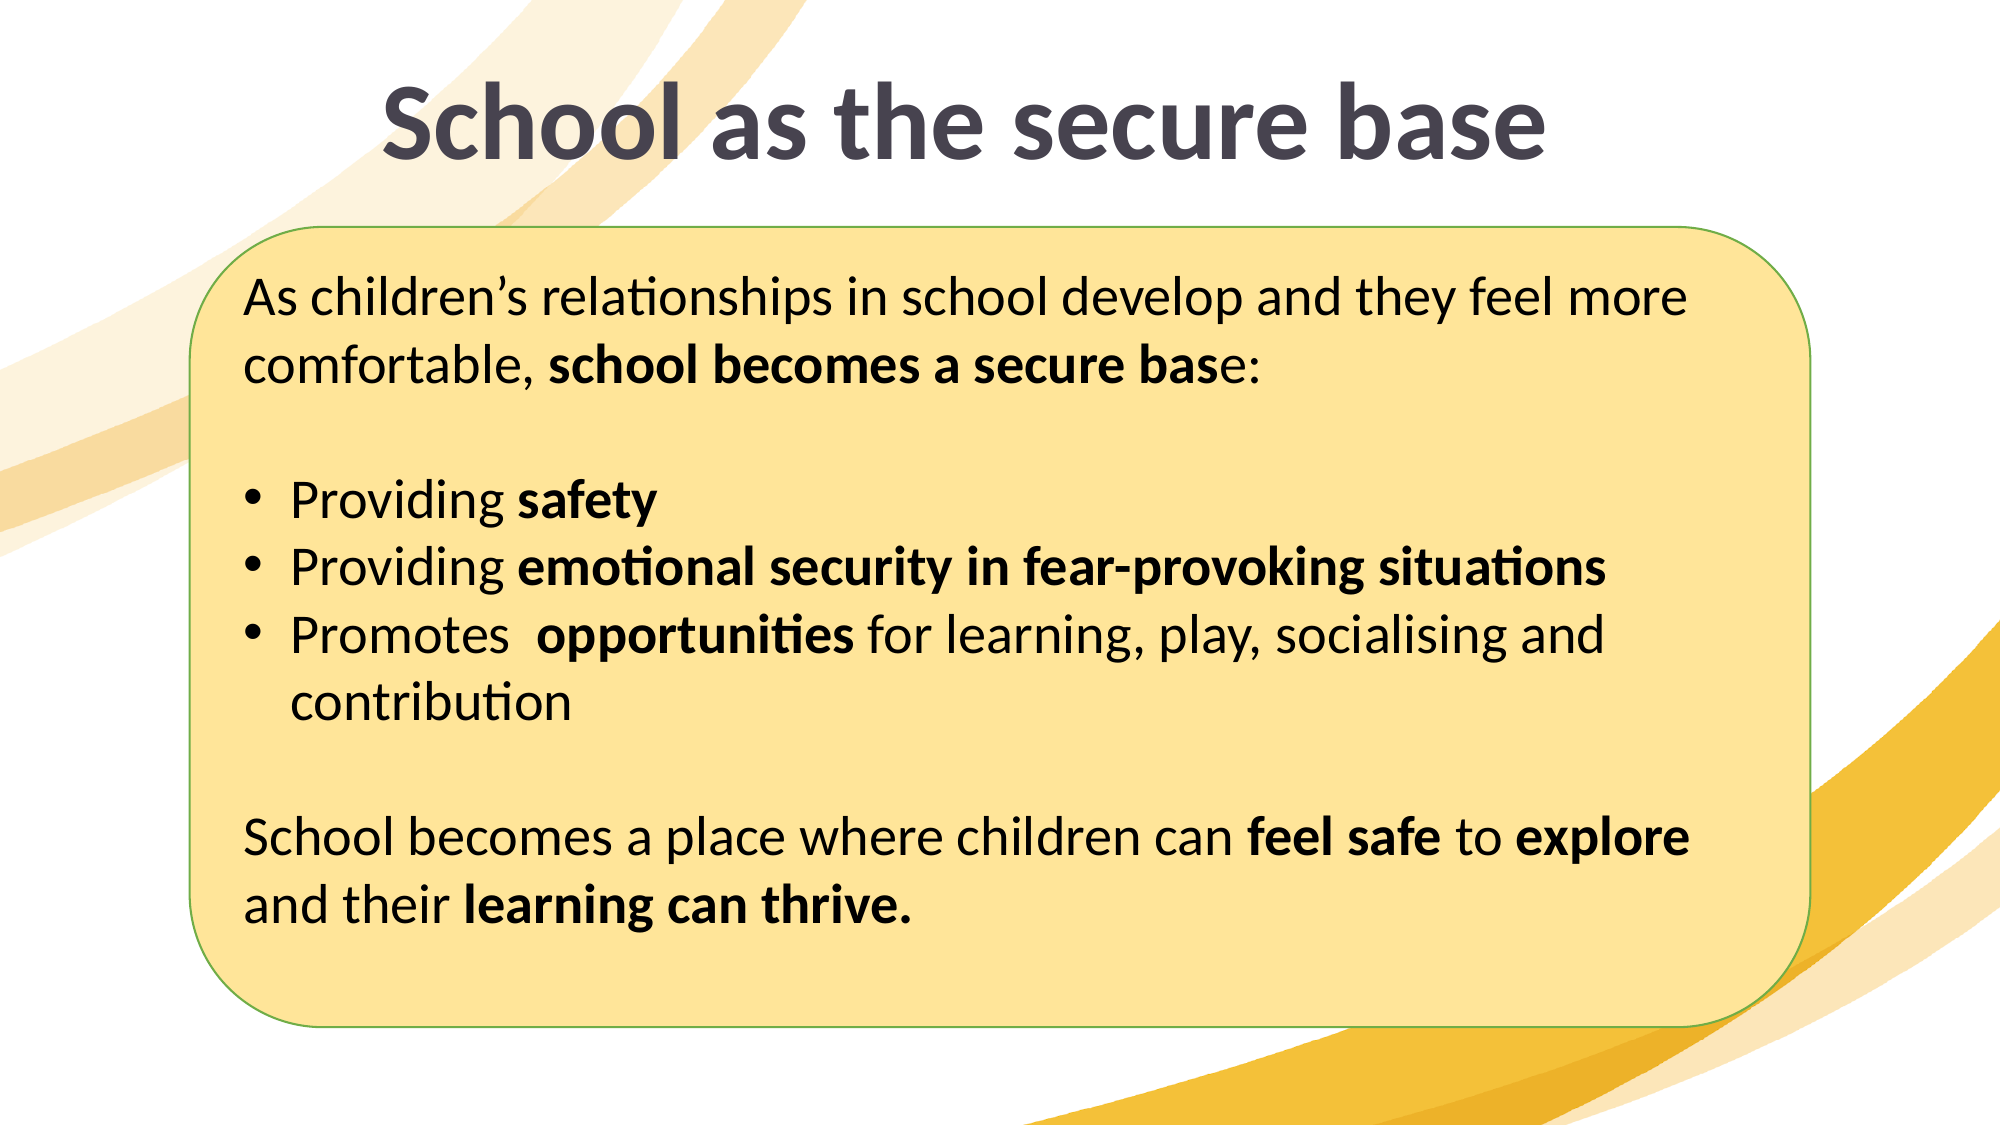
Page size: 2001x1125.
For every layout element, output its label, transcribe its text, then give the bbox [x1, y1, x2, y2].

picture [0, 0, 2000, 1125]
text_box School as the secure base [215, 57, 1716, 175]
text_box As children’s relationships in school develop and they feel more comfortable, school becomes a secure base: Providing safety Providing emotional security in fear-provoking situations Promotes opportunities for learning, play, socialising and contribution School becomes a place where children can feel safe to explore and their learning can thrive. [189, 226, 1811, 1028]
